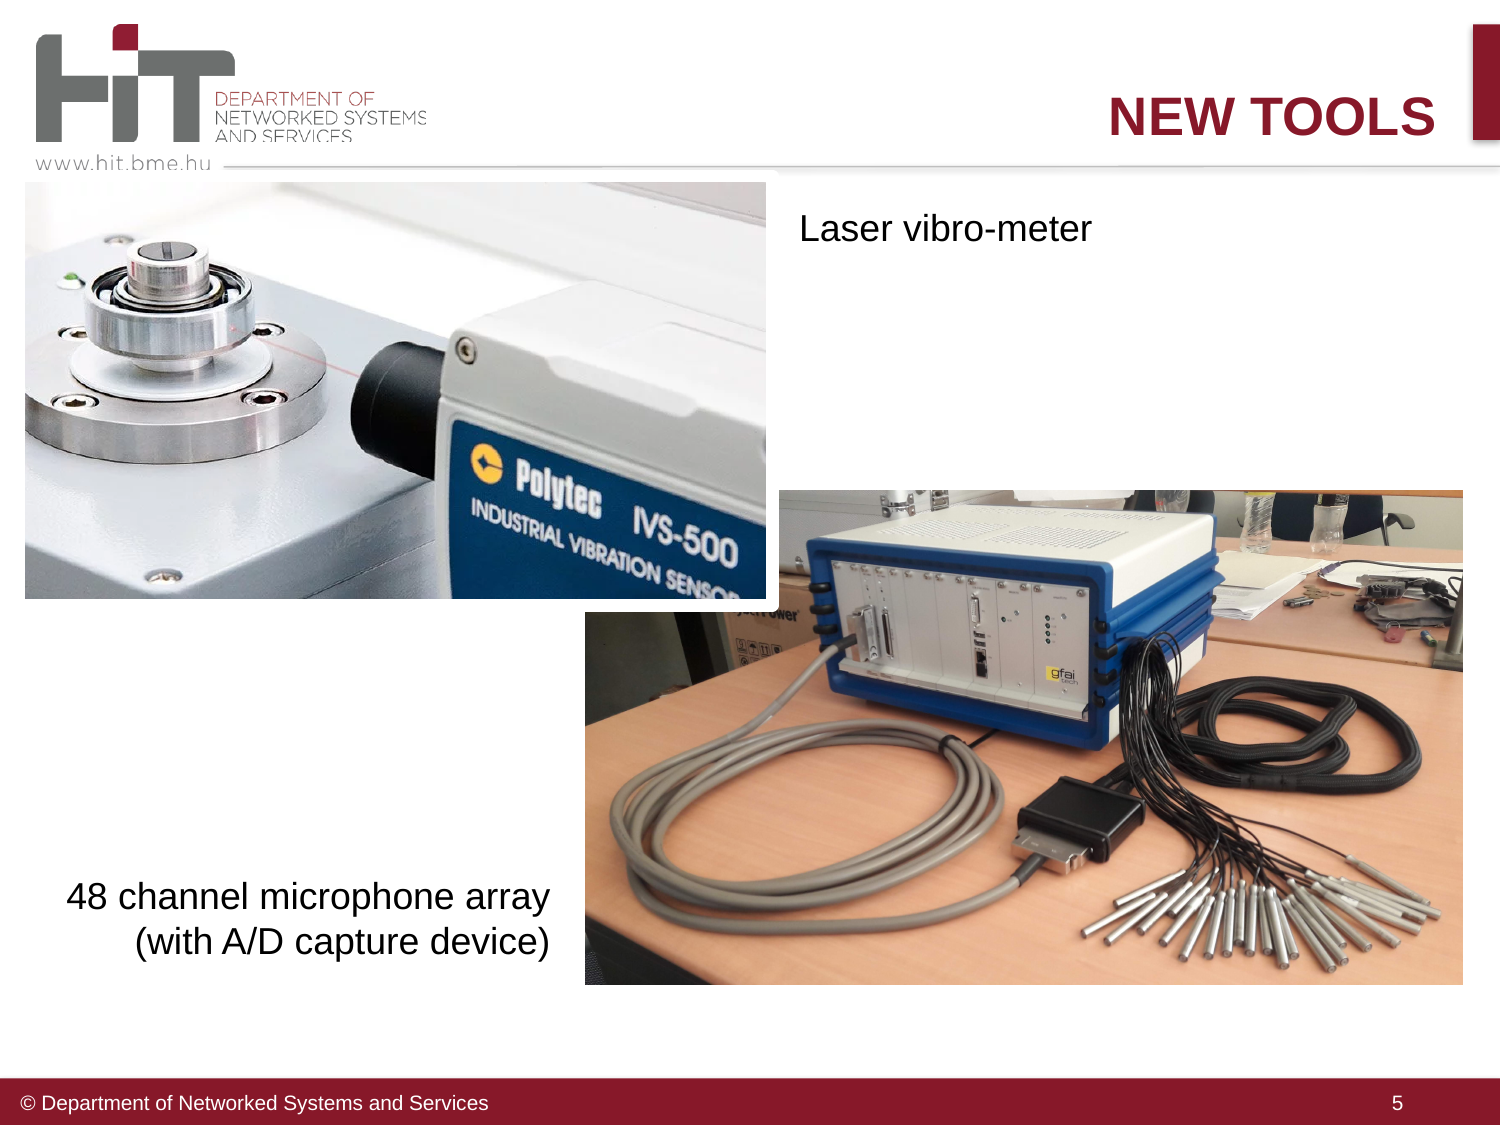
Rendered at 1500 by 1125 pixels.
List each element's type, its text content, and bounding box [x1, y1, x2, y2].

text_box Laser vibro-meter [784, 196, 1108, 257]
text_box 48 channel microphone array (with A/D capture device) [51, 865, 566, 970]
picture [24, 181, 1463, 985]
text_box New Tools [502, 15, 1452, 154]
